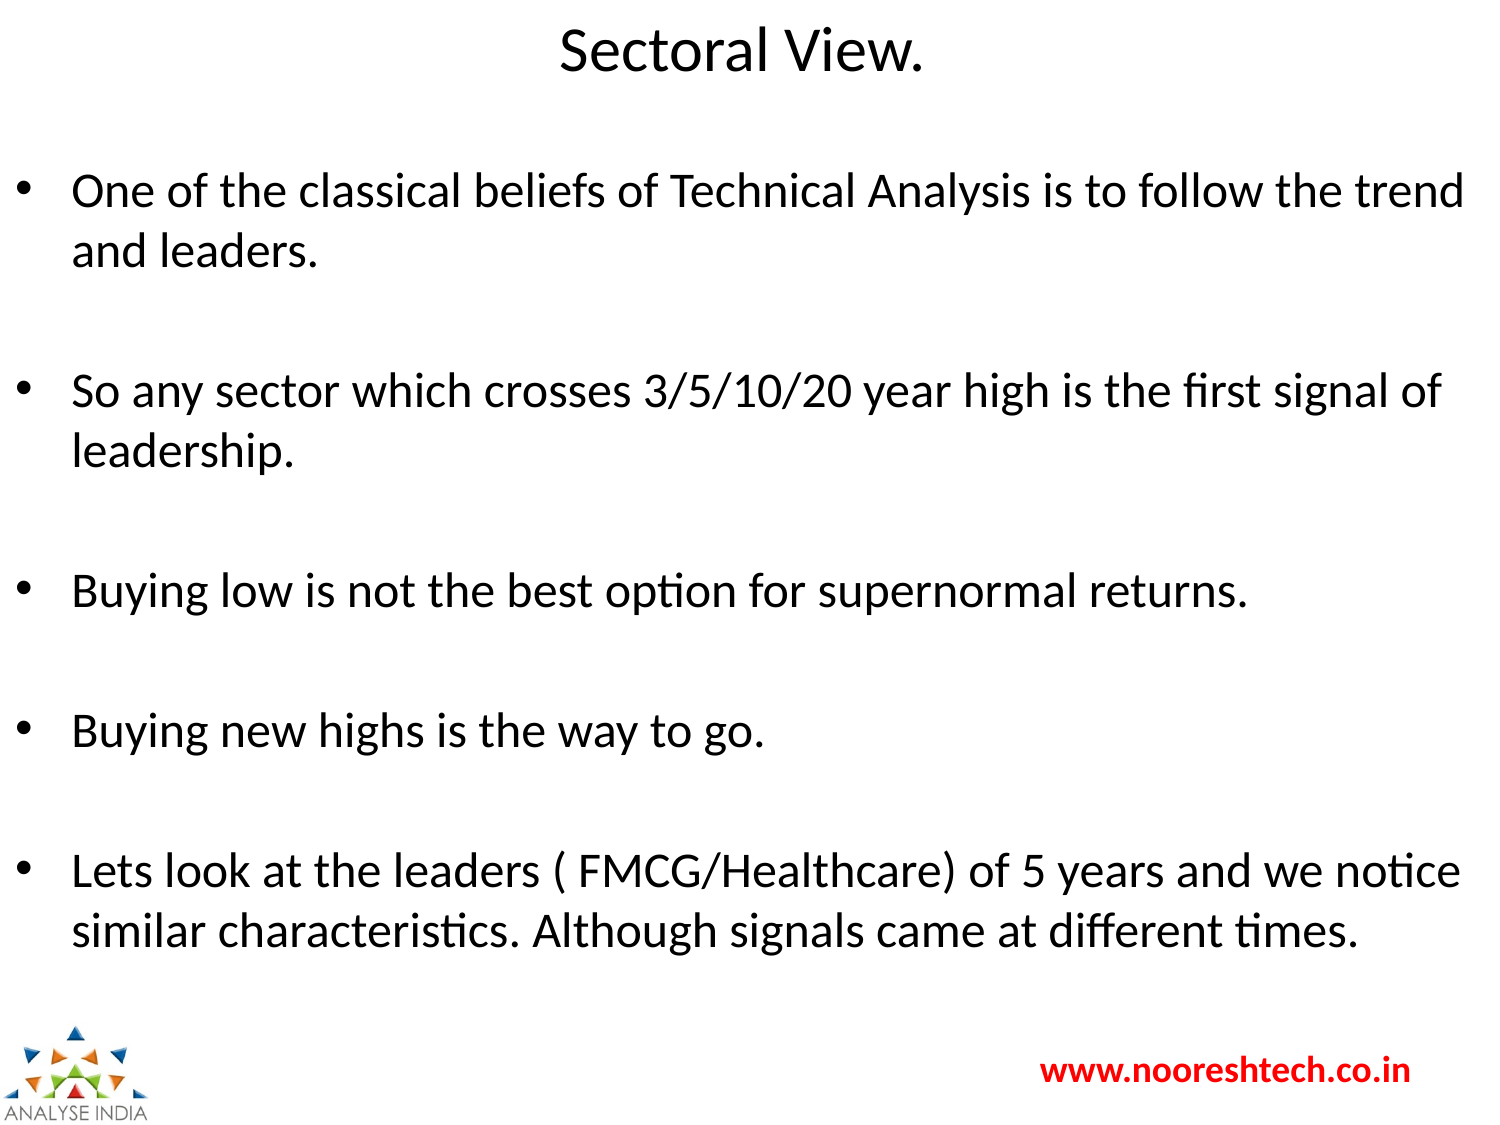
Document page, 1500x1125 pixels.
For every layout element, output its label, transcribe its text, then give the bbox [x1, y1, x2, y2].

picture [0, 1021, 151, 1125]
title Sectoral View. [75, 0, 1425, 93]
list One of the classical beliefs of Technical Analysis is to follow the trend and leaders. So any sector which crosses 3/5/10/20 year high is the first signal of leadership. Buying low is not the best option for supernormal returns. Buying new highs is the way to go. Lets look at the leaders ( FMCG/Healthcare) of 5 years and we notice similar characteristics. Although signals came at different times. [0, 149, 1500, 1000]
